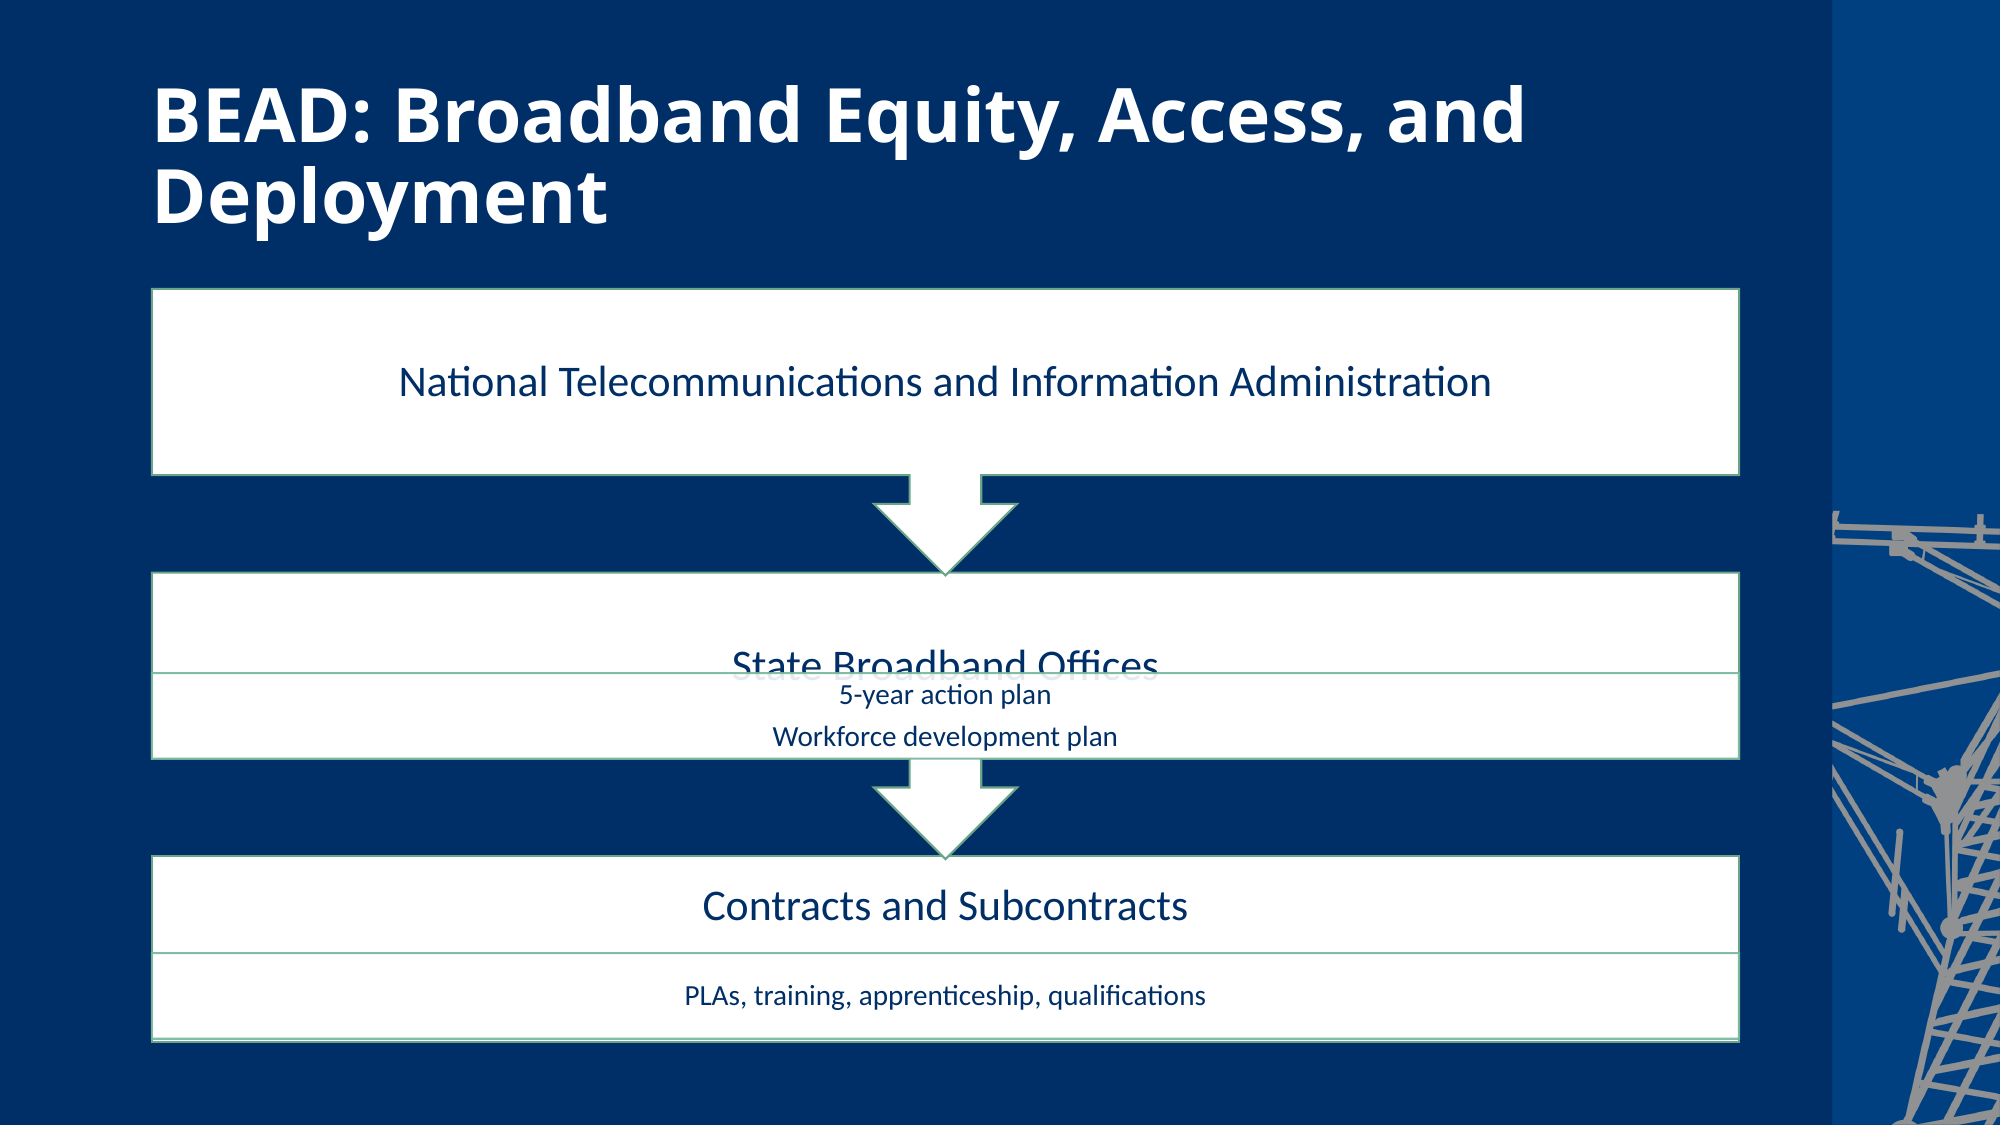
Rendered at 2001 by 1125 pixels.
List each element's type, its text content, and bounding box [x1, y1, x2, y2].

title BEAD: Broadband Equity, Access, and Deployment [151, 107, 1739, 211]
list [151, 288, 1740, 1043]
picture [1832, 0, 2000, 1125]
